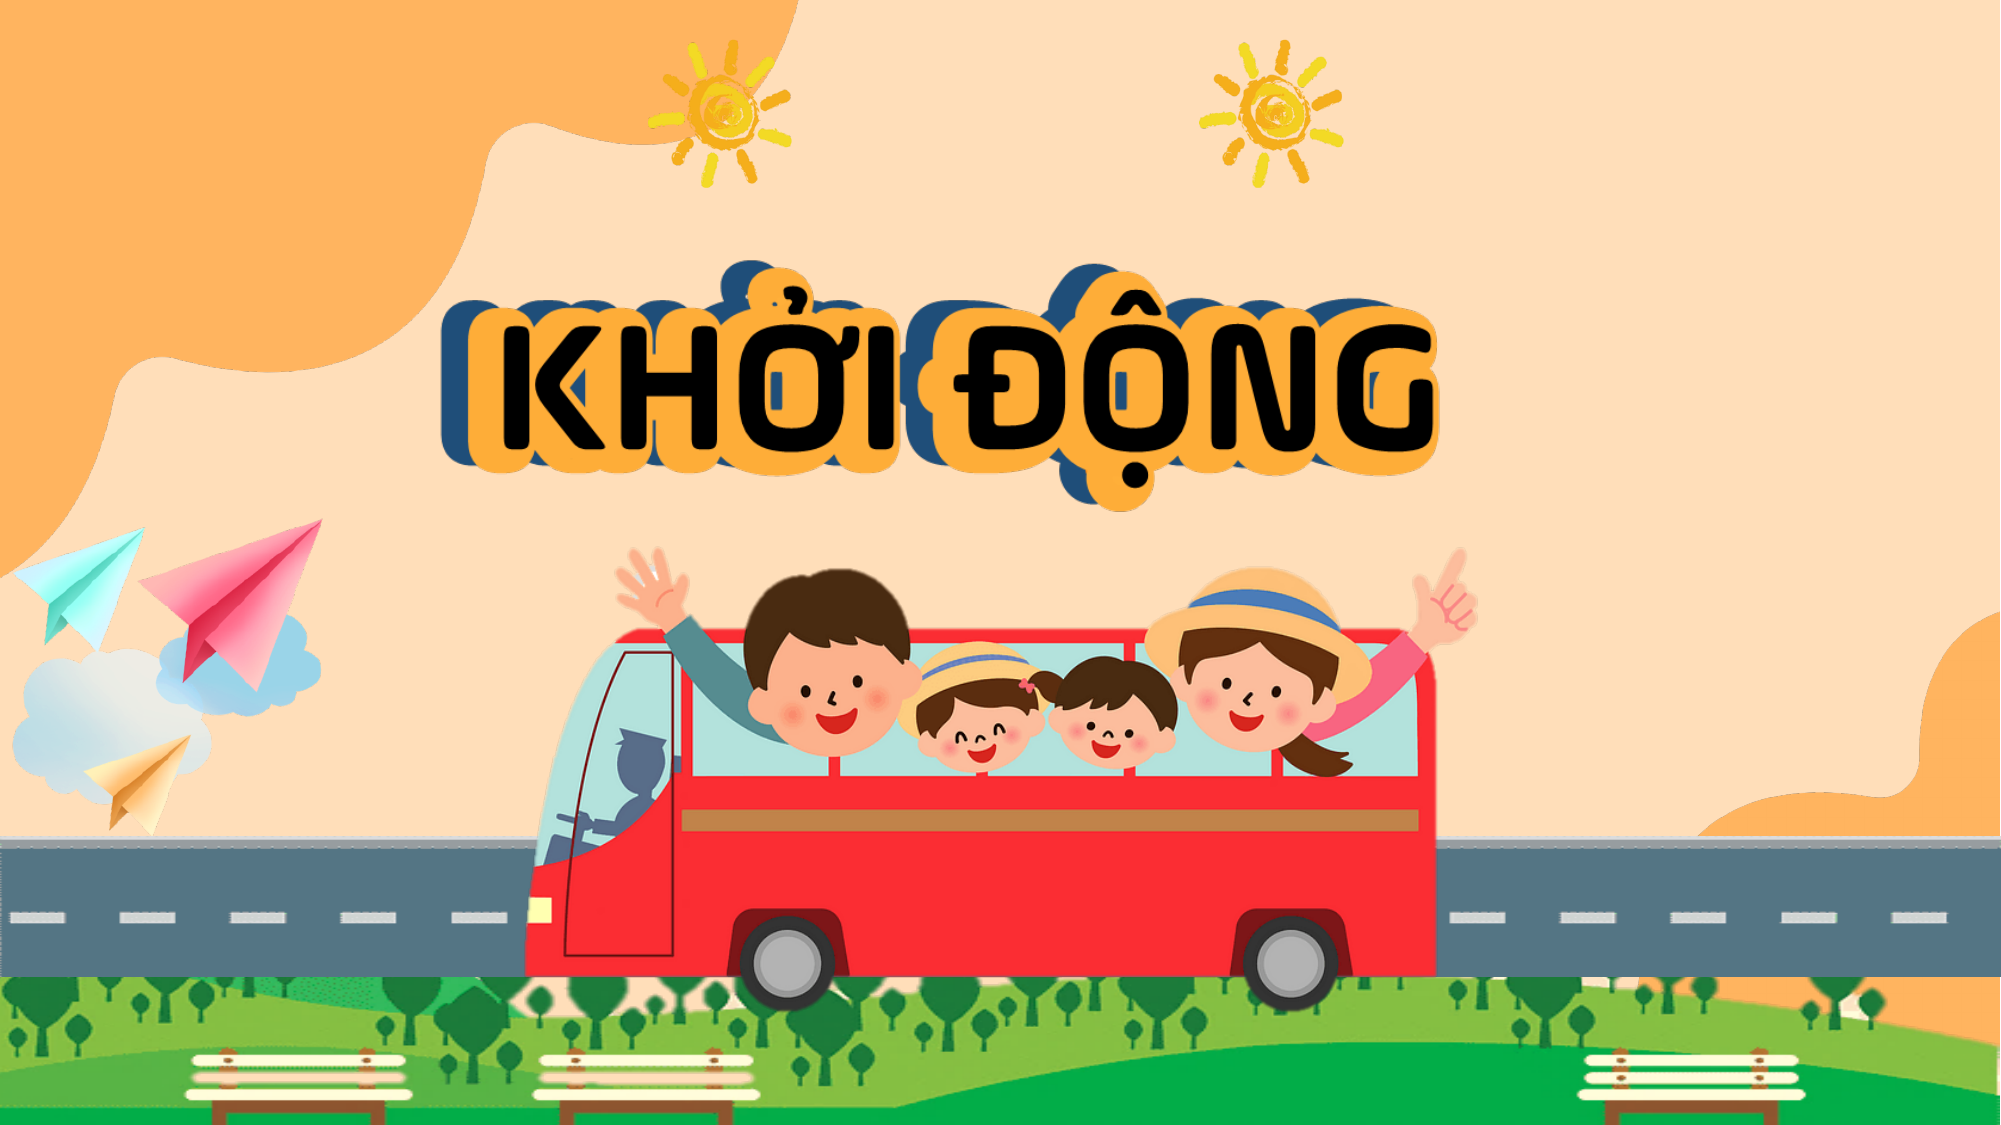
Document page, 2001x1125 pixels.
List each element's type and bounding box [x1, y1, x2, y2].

picture [0, 0, 2001, 1125]
text_box [630, 25, 1354, 198]
